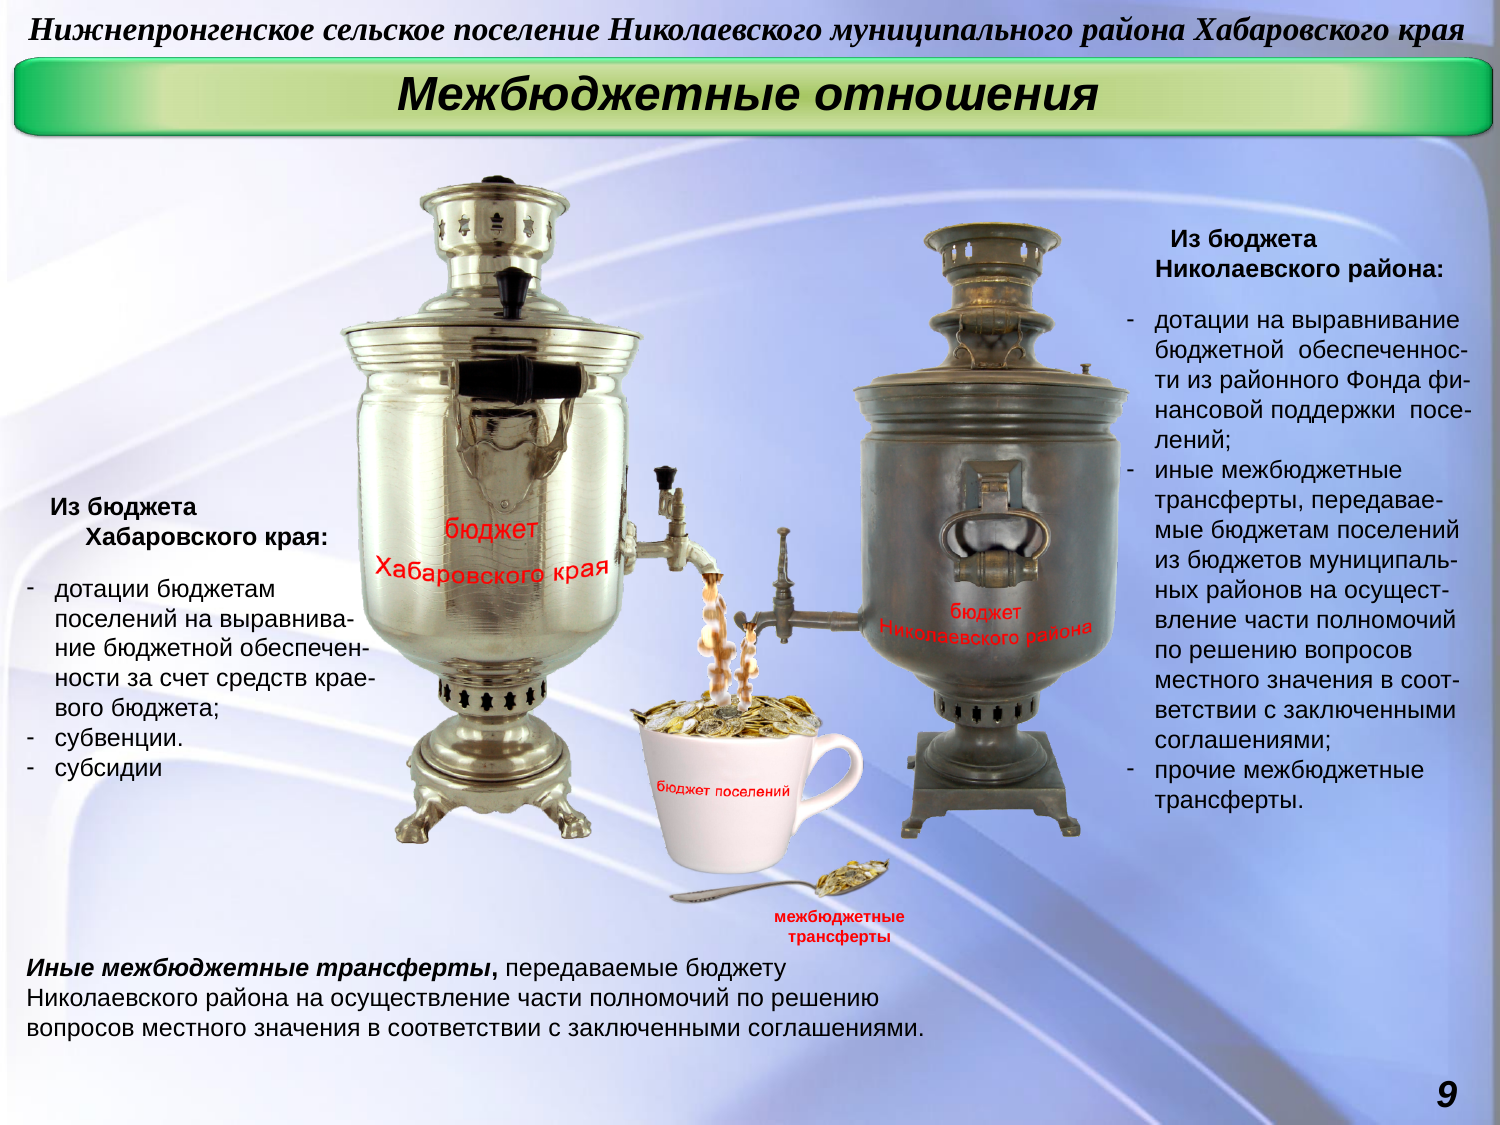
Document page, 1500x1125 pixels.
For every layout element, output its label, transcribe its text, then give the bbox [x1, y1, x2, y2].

text_box Из бюджета Николаевского района: дотации на выравнивание бюджетной обеспеченнос-ти из районного Фонда фи-нансовой поддержки посе-лений; иные межбюджетные трансферты, передавае-мые бюджетам поселений из бюджетов муниципаль-ных районов на осущест-вление части полномочий по решению вопросов местного значения в соот-ветствии с заключенными соглашениями; прочие межбюджетные трансферты. [1135, 215, 1489, 821]
text_box Из бюджета Хабаровского края: дотации бюджетам поселений на выравнива-ние бюджетной обеспечен-ности за счет средств крае-вого бюджета; субвенции. субсидии [11, 483, 334, 789]
text_box 9 [1393, 1062, 1500, 1123]
text_box Иные межбюджетные трансферты, передаваемые бюджету Николаевского района на осуществление части полномочий по решению вопросов местного значения в соответствии с заключенными соглашениями. [11, 943, 944, 1049]
picture [0, 0, 1500, 1125]
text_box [4, 0, 1495, 141]
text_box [339, 170, 1130, 969]
